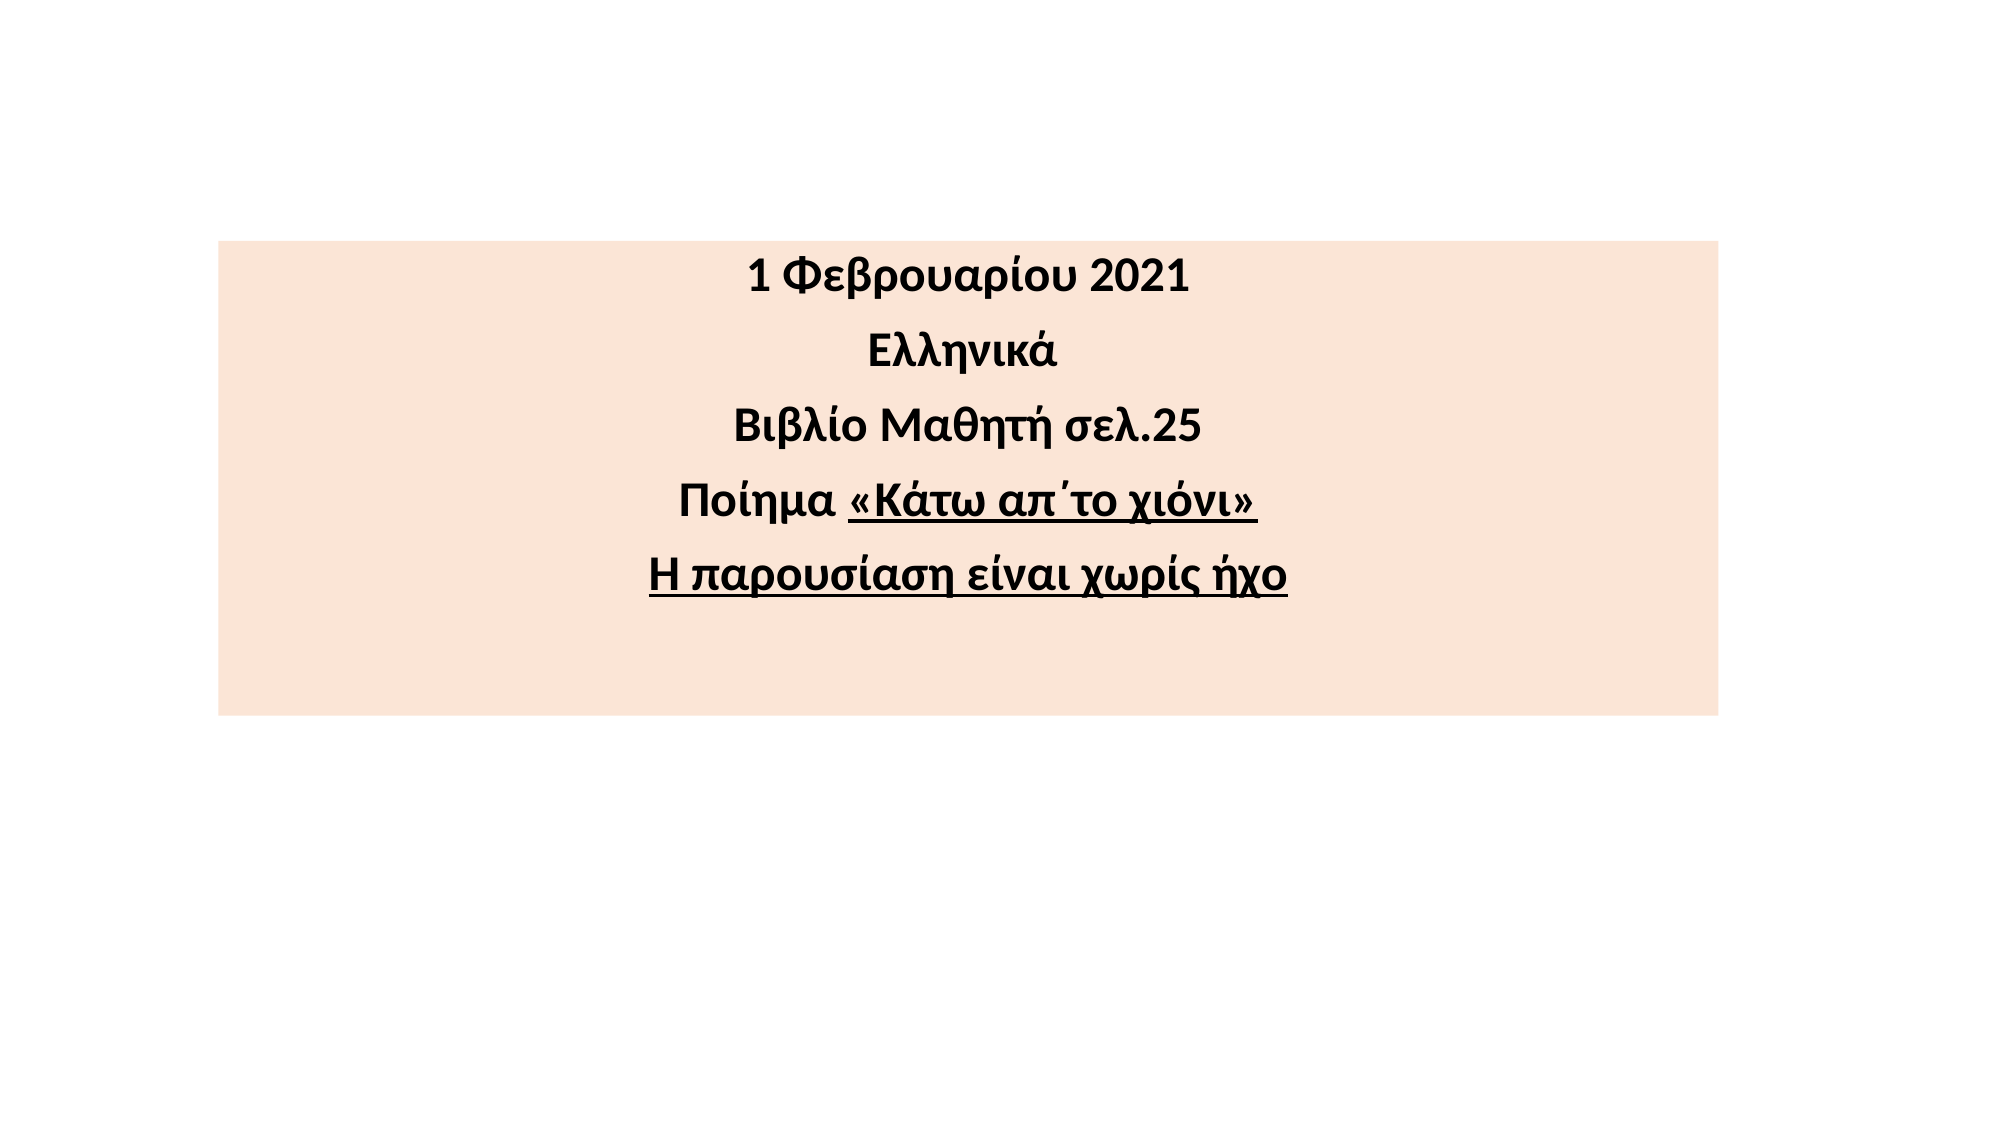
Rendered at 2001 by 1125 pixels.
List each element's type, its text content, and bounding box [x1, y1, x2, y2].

subtitle 1 Φεβρουαρίου 2021 Ελληνικά Βιβλίο Μαθητή σελ.25 Ποίημα «Κάτω απ΄το χιόνι» Η παρουσίαση είναι χωρίς ήχο [218, 240, 1719, 716]
